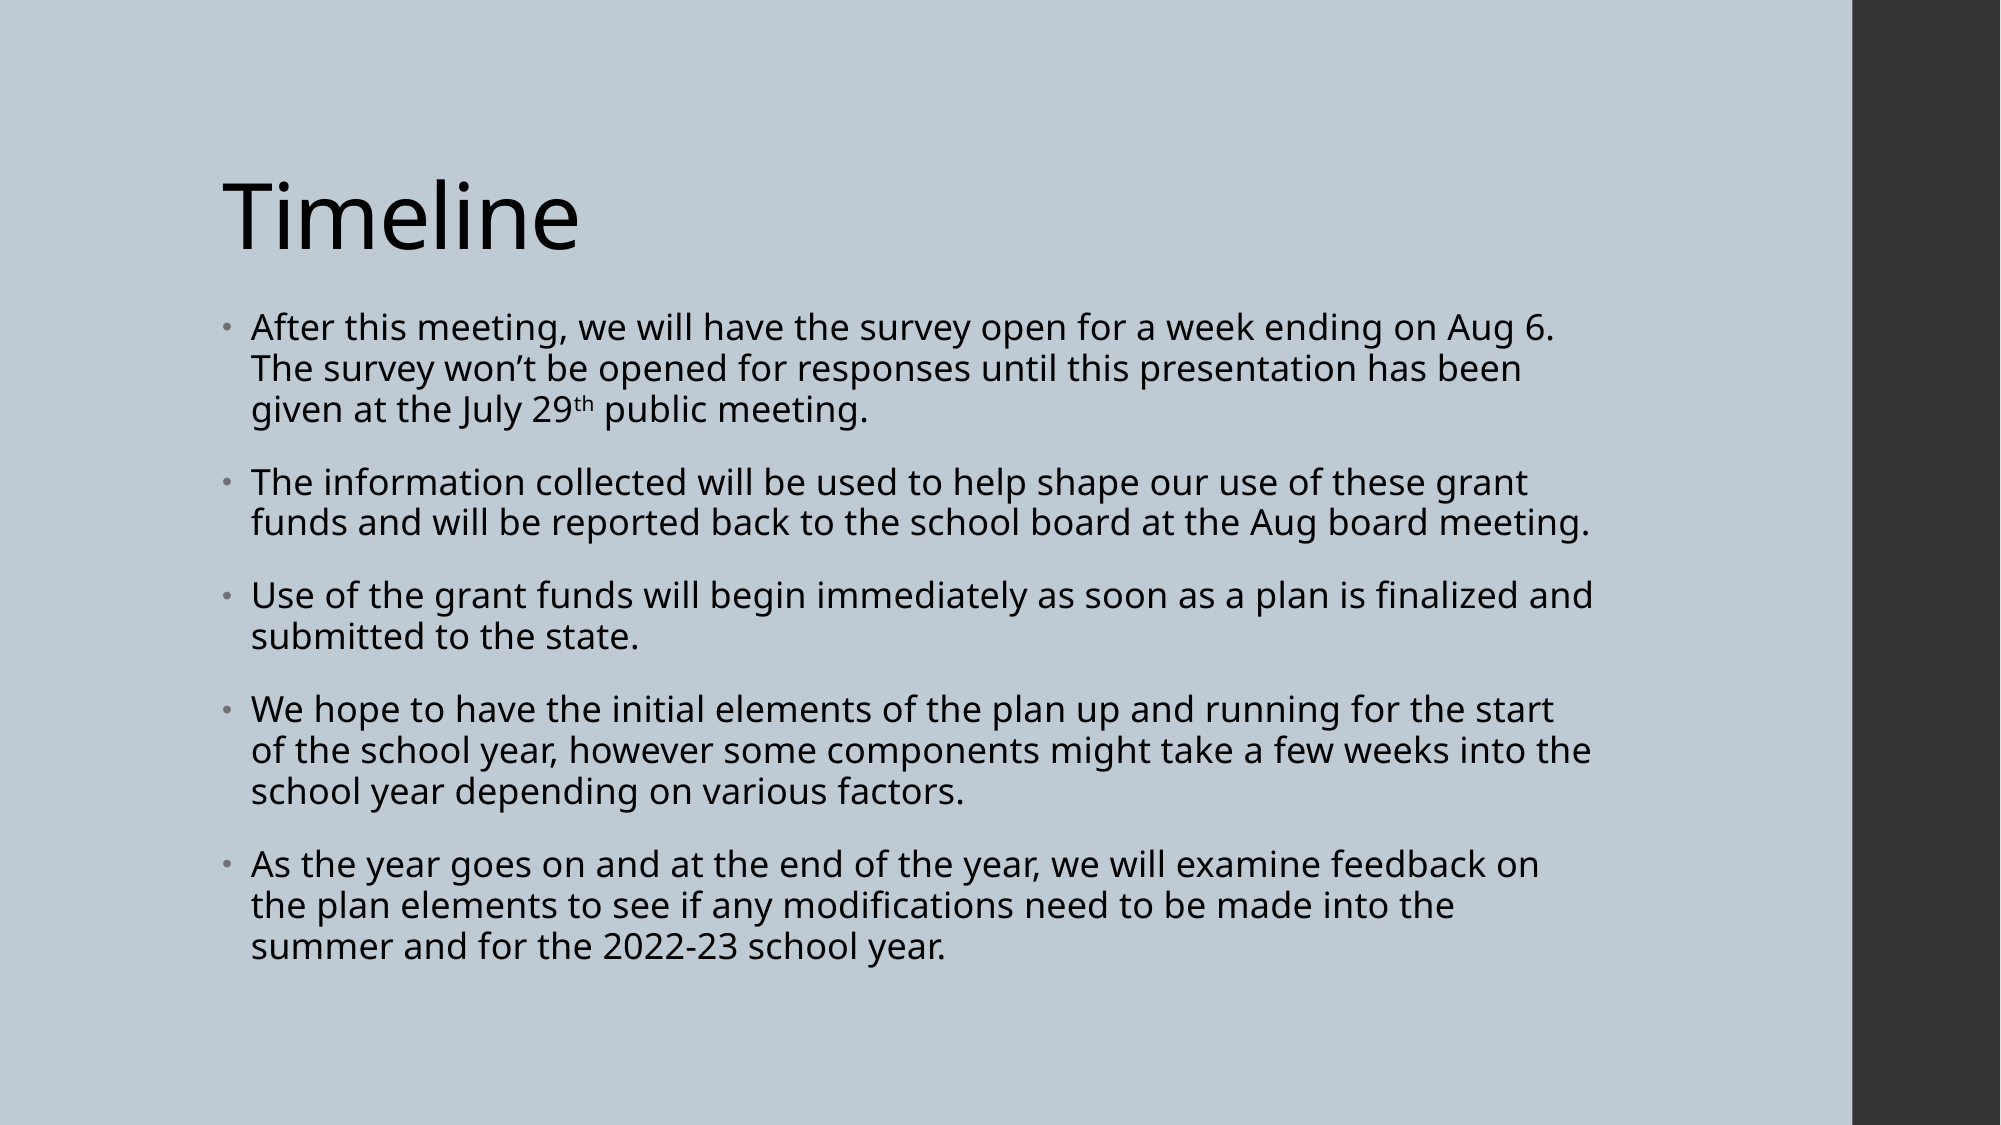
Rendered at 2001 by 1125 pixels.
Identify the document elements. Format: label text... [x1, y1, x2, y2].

title Timeline [206, 60, 1797, 278]
list After this meeting, we will have the survey open for a week ending on Aug 6. The survey won’t be opened for responses until this presentation has been given at the July 29th public meeting. The information collected will be used to help shape our use of these grant funds and will be reported back to the school board at the Aug board meeting. Use of the grant funds will begin immediately as soon as a plan is finalized and submitted to the state. We hope to have the initial elements of the plan up and running for the start of the school year, however some components might take a few weeks into the school year depending on various factors. As the year goes on and at the end of the year, we will examine feedback on the plan elements to see if any modifications need to be made into the summer and for the 2022-23 school year. [206, 299, 1617, 1014]
